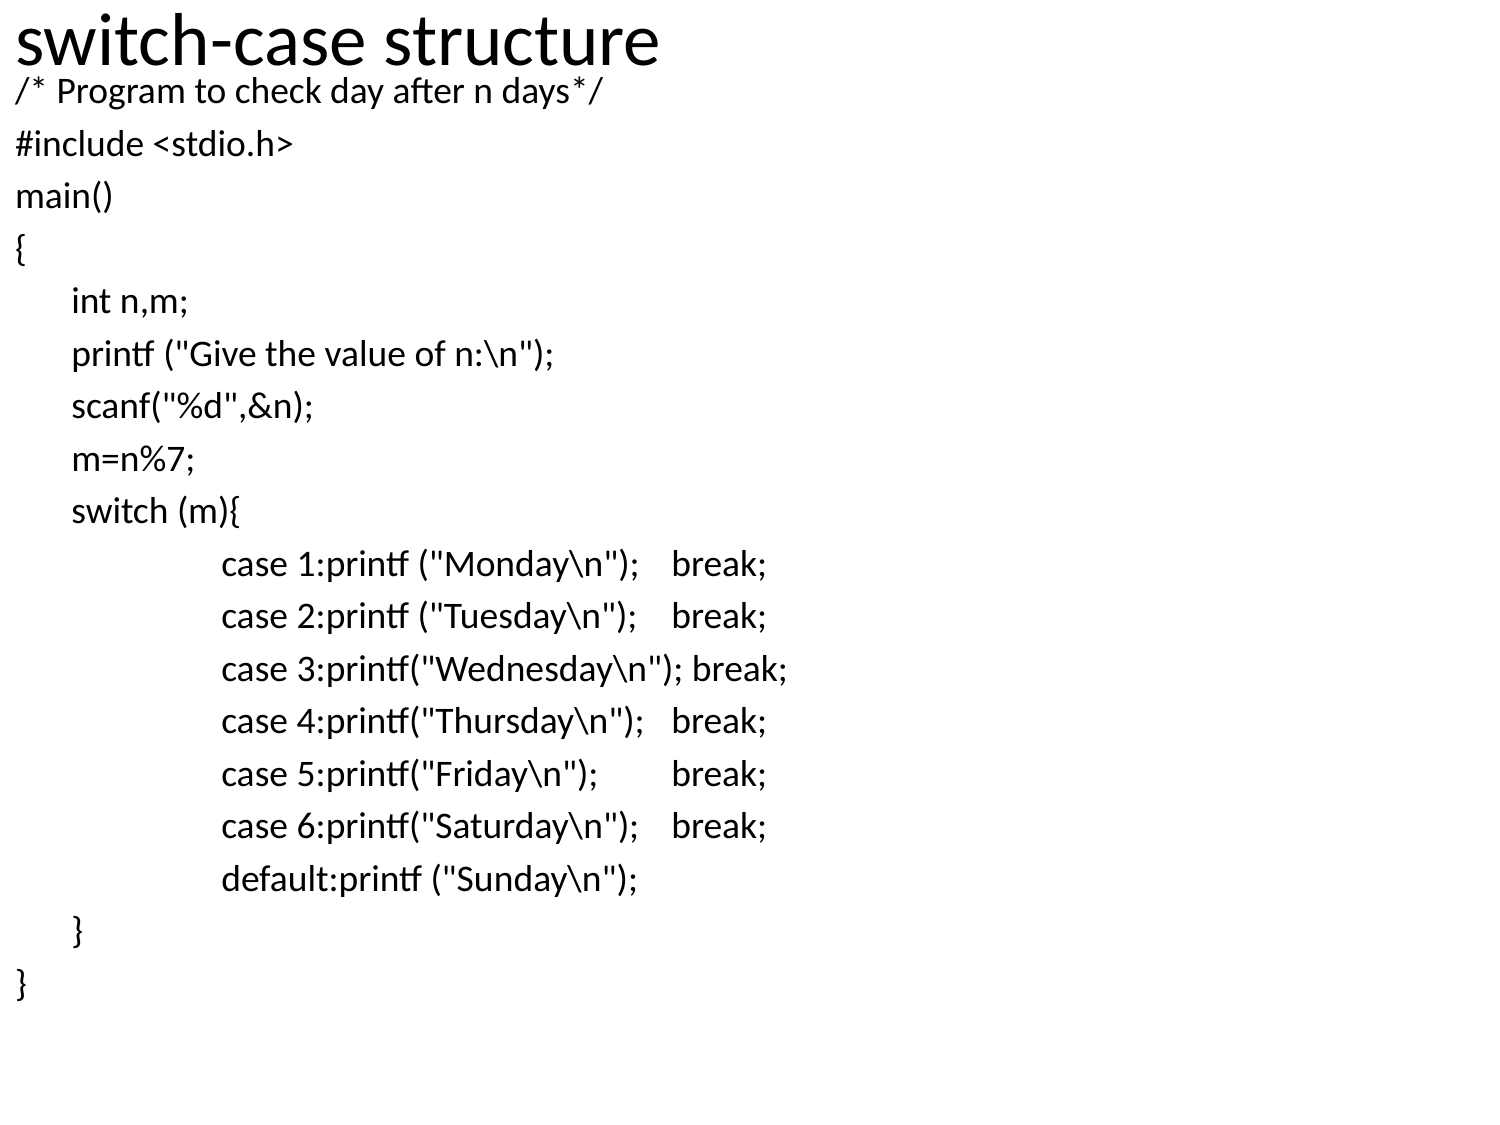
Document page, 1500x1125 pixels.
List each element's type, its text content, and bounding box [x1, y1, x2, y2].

title switch-case structure [0, 0, 1351, 58]
list /* Program to check day after n days*/ #include <stdio.h> main() { int n,m; printf ("Give the value of n:\n"); scanf("%d",&n); m=n%7; switch (m){ case 1:printf ("Monday\n"); break; case 2:printf ("Tuesday\n"); break; case 3:printf("Wednesday\n"); break; case 4:printf("Thursday\n"); break; case 5:printf("Friday\n"); break; case 6:printf("Saturday\n"); break; default:printf ("Sunday\n"); } } [0, 58, 1500, 1067]
